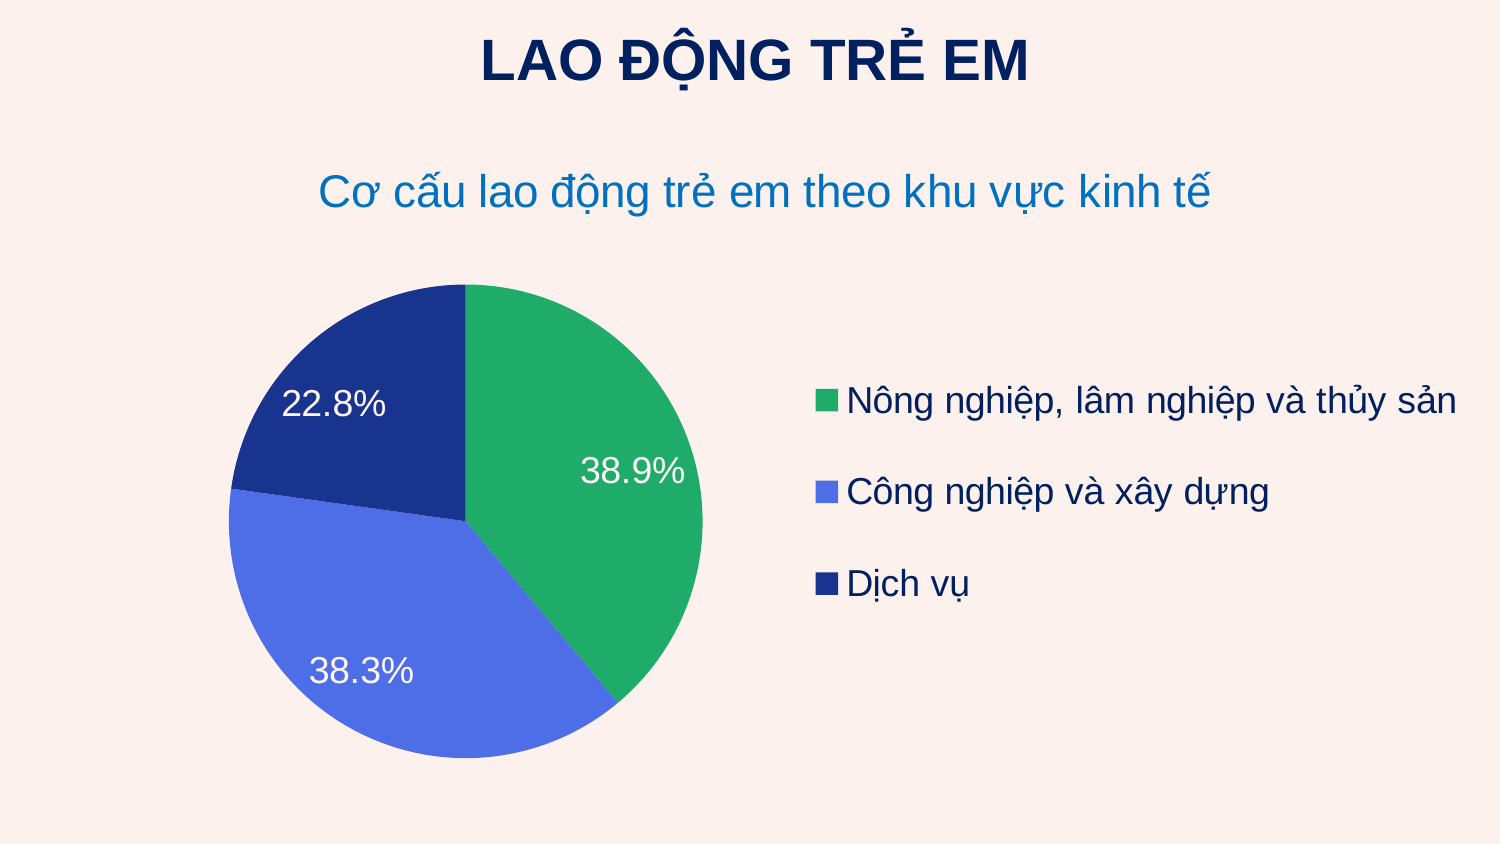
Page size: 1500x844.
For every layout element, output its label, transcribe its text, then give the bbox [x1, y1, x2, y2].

chart [50, 131, 1480, 793]
text_box LAO ĐỘNG TRẺ EM [239, 34, 1271, 93]
